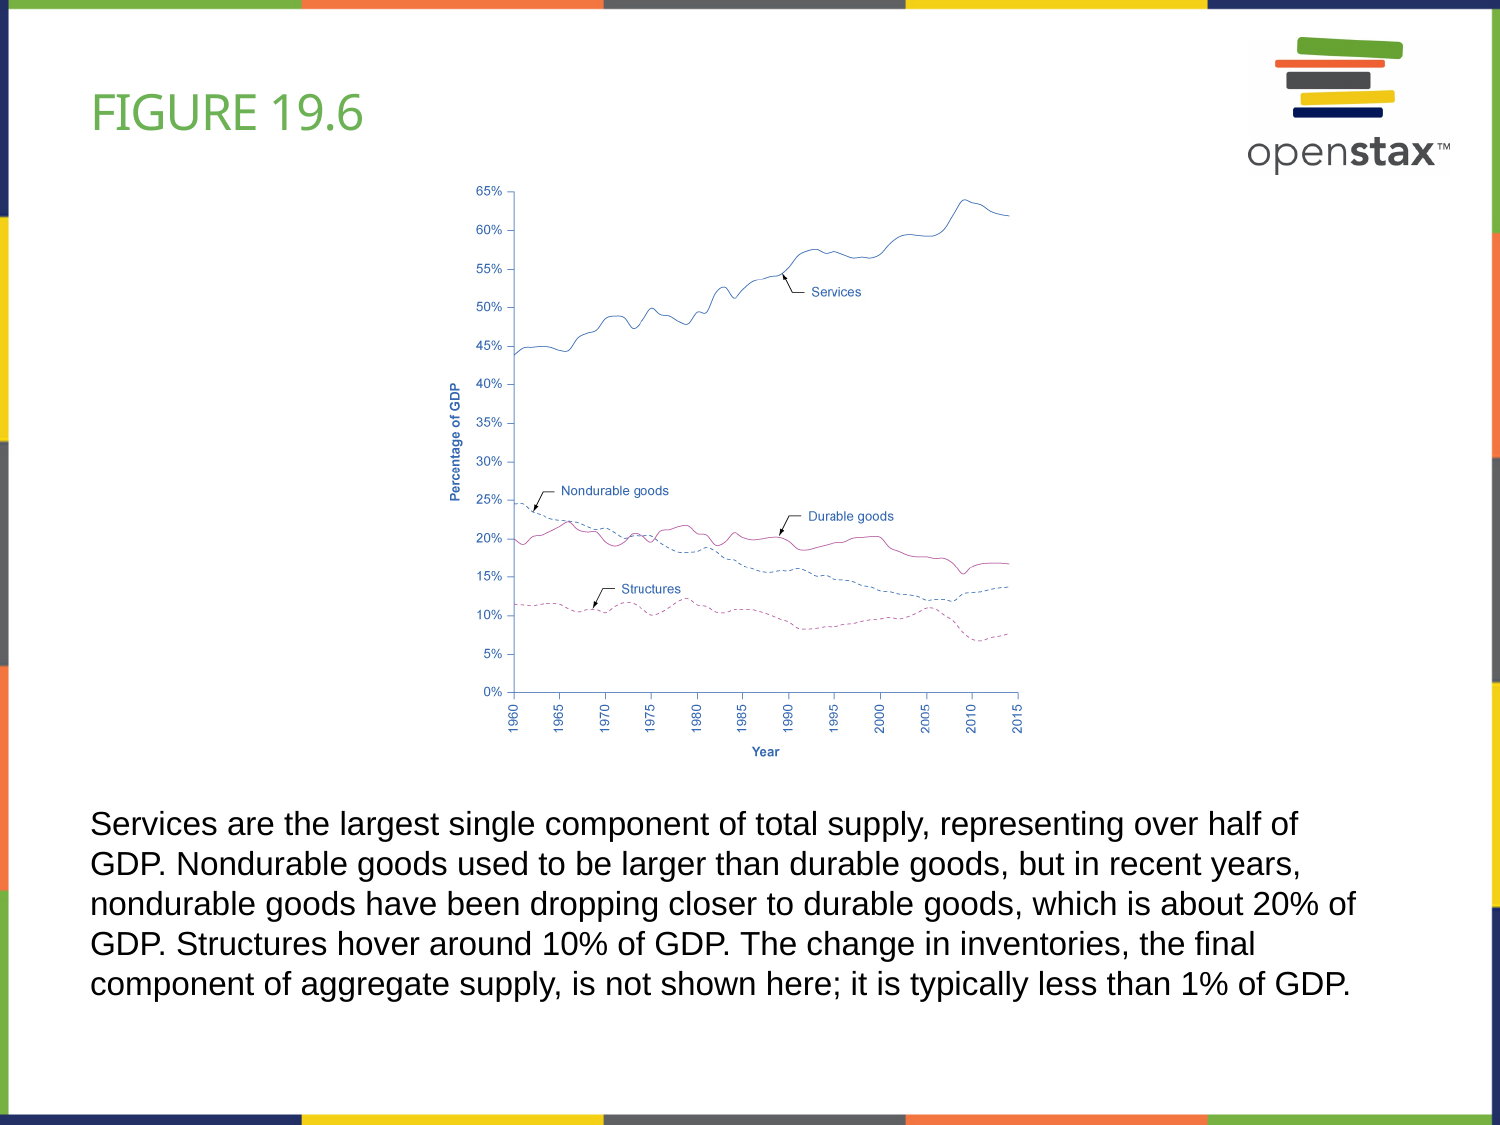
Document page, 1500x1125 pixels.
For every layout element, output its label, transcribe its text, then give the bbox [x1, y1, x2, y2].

list Services are the largest single component of total supply, representing over half of GDP. Nondurable goods used to be larger than durable goods, but in recent years, nondurable goods have been dropping closer to durable goods, which is about 20% of GDP. Structures hover around 10% of GDP. The change in inventories, the final component of aggregate supply, is not shown here; it is typically less than 1% of GDP. [75, 794, 1398, 1038]
picture [0, 0, 1500, 1125]
title Figure 19.6 [75, 39, 1246, 148]
